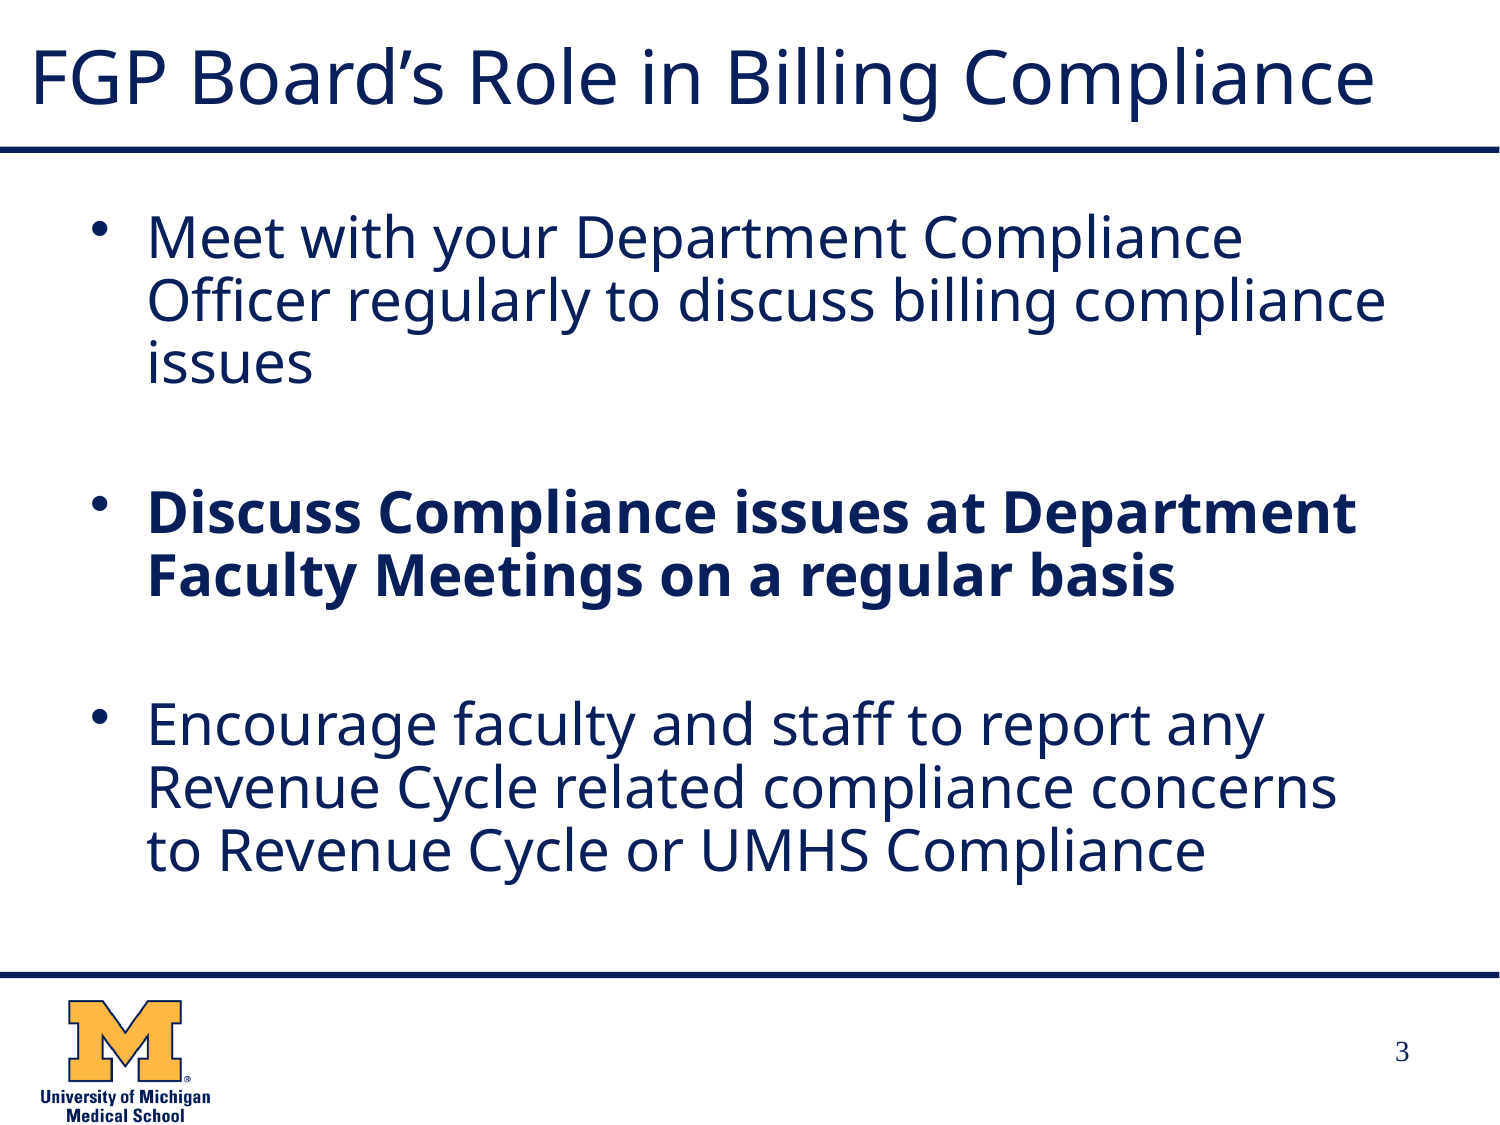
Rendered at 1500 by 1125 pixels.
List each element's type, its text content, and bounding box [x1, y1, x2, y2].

picture [37, 996, 213, 1125]
title FGP Board’s Role in Billing Compliance [14, 0, 1477, 151]
list Meet with your Department Compliance Officer regularly to discuss billing compliance issues Discuss Compliance issues at Department Faculty Meetings on a regular basis Encourage faculty and staff to report any Revenue Cycle related compliance concerns to Revenue Cycle or UMHS Compliance [74, 199, 1426, 951]
slide_number 3 [1074, 1024, 1426, 1103]
